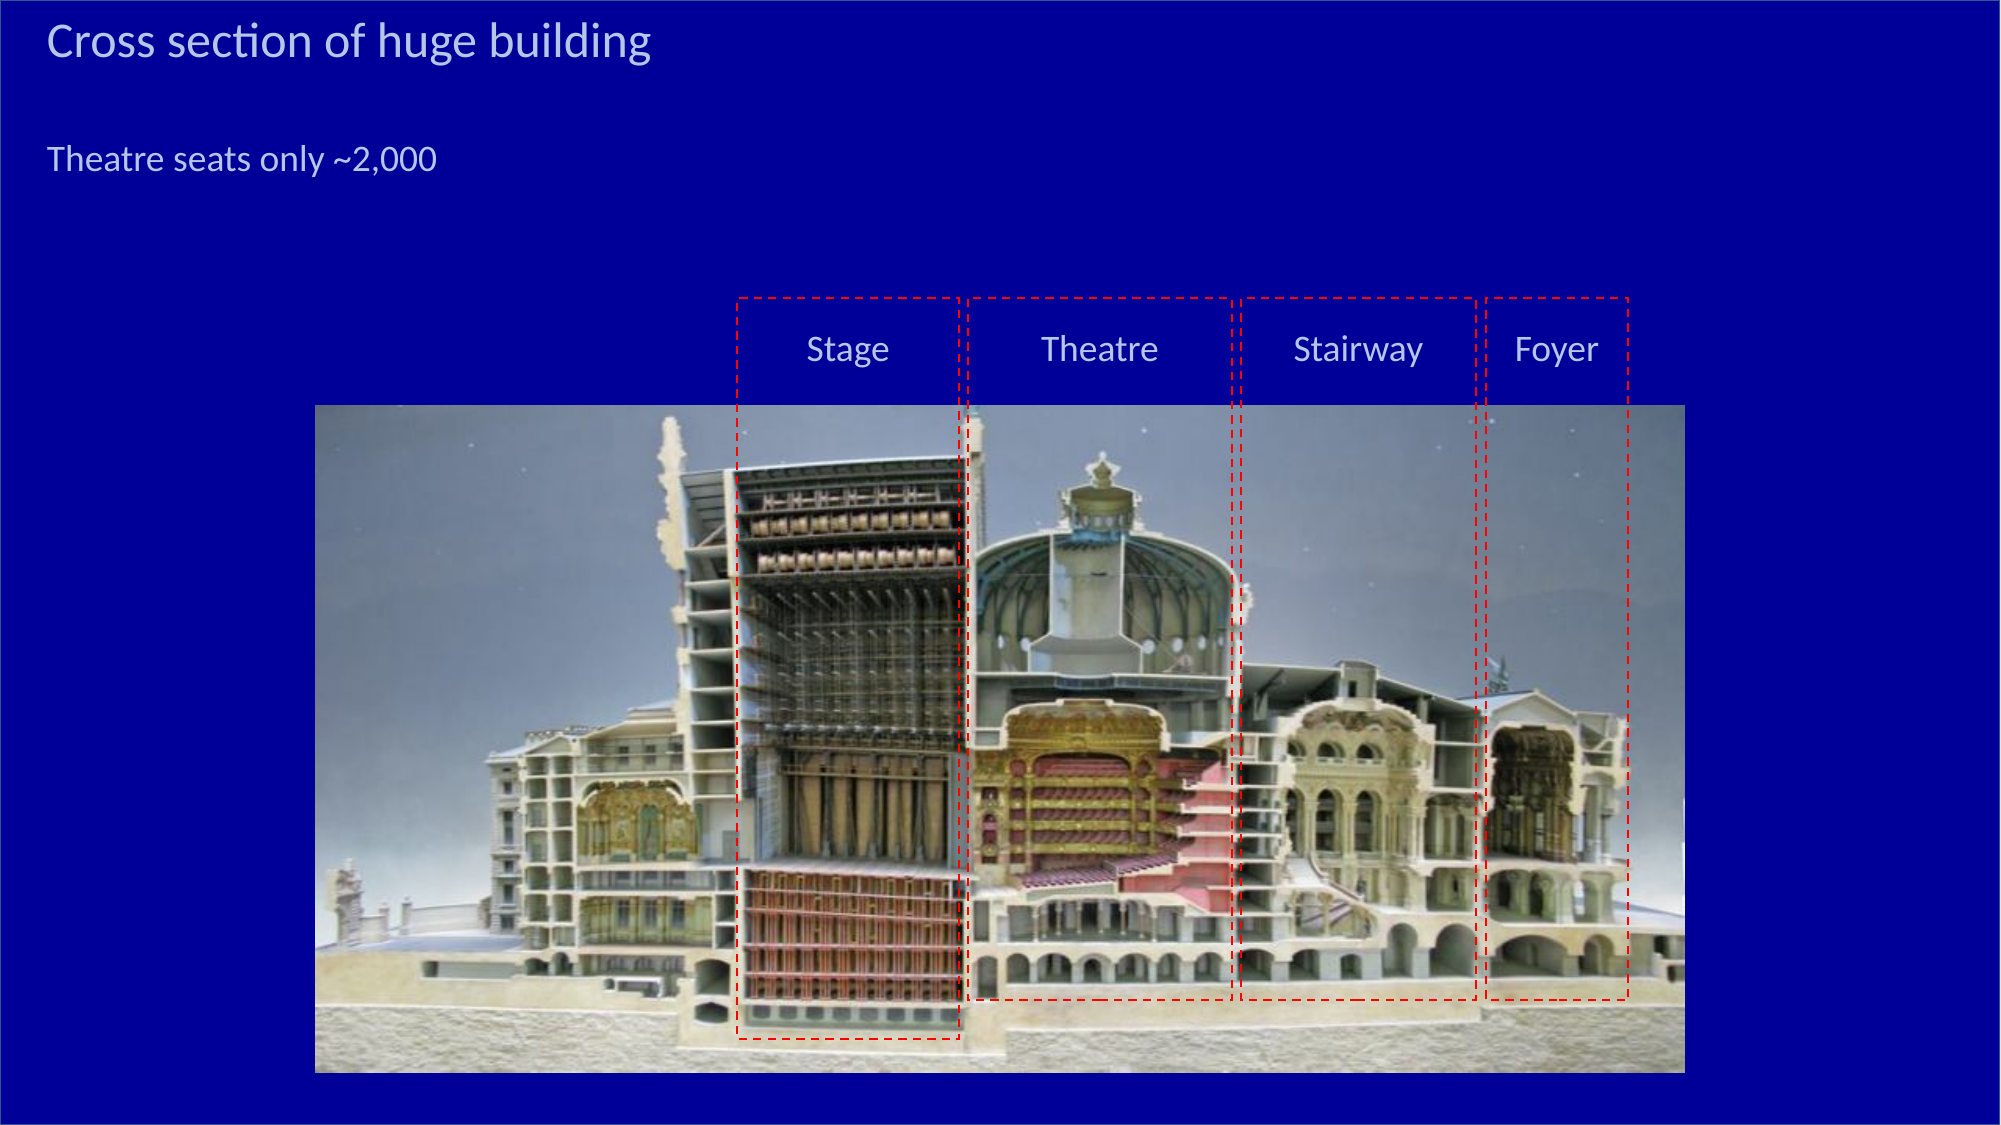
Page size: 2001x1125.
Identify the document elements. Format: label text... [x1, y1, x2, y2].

text_box [967, 297, 1233, 405]
text_box [736, 297, 960, 405]
picture [315, 405, 1685, 1073]
text_box [1240, 297, 1477, 405]
text_box Theatre seats only ~2,000 [32, 126, 625, 187]
text_box Cross section of huge building [32, 0, 975, 75]
text_box [1485, 297, 1629, 405]
